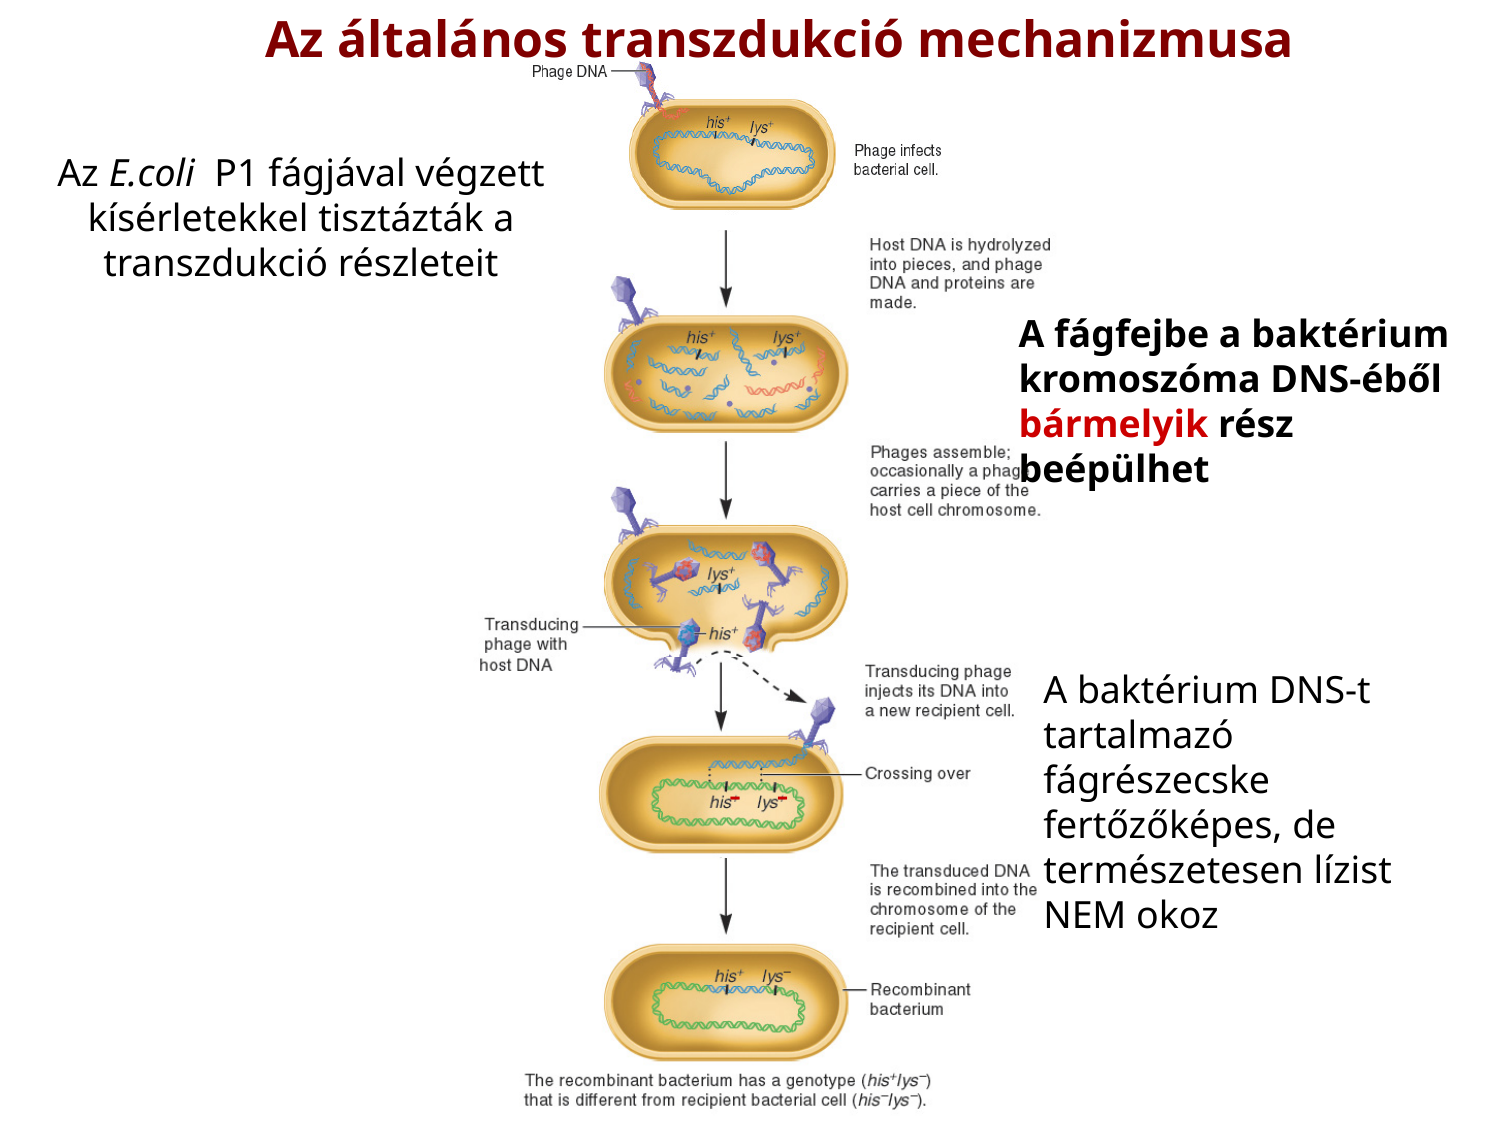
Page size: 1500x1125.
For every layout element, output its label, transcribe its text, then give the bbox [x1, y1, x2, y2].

text_box Az E.coli P1 fágjával végzett kísérletekkel tisztázták a transzdukció részleteit [29, 141, 573, 292]
text_box A fágfejbe a baktérium kromoszóma DNS-éből bármelyik rész beépülhet [1087, 302, 1500, 498]
picture [466, 60, 1034, 215]
picture [412, 229, 1083, 442]
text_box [407, 656, 1431, 945]
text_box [412, 442, 1083, 655]
picture [412, 945, 1083, 1118]
text_box Az általános transzdukció mechanizmusa [250, 0, 1310, 75]
